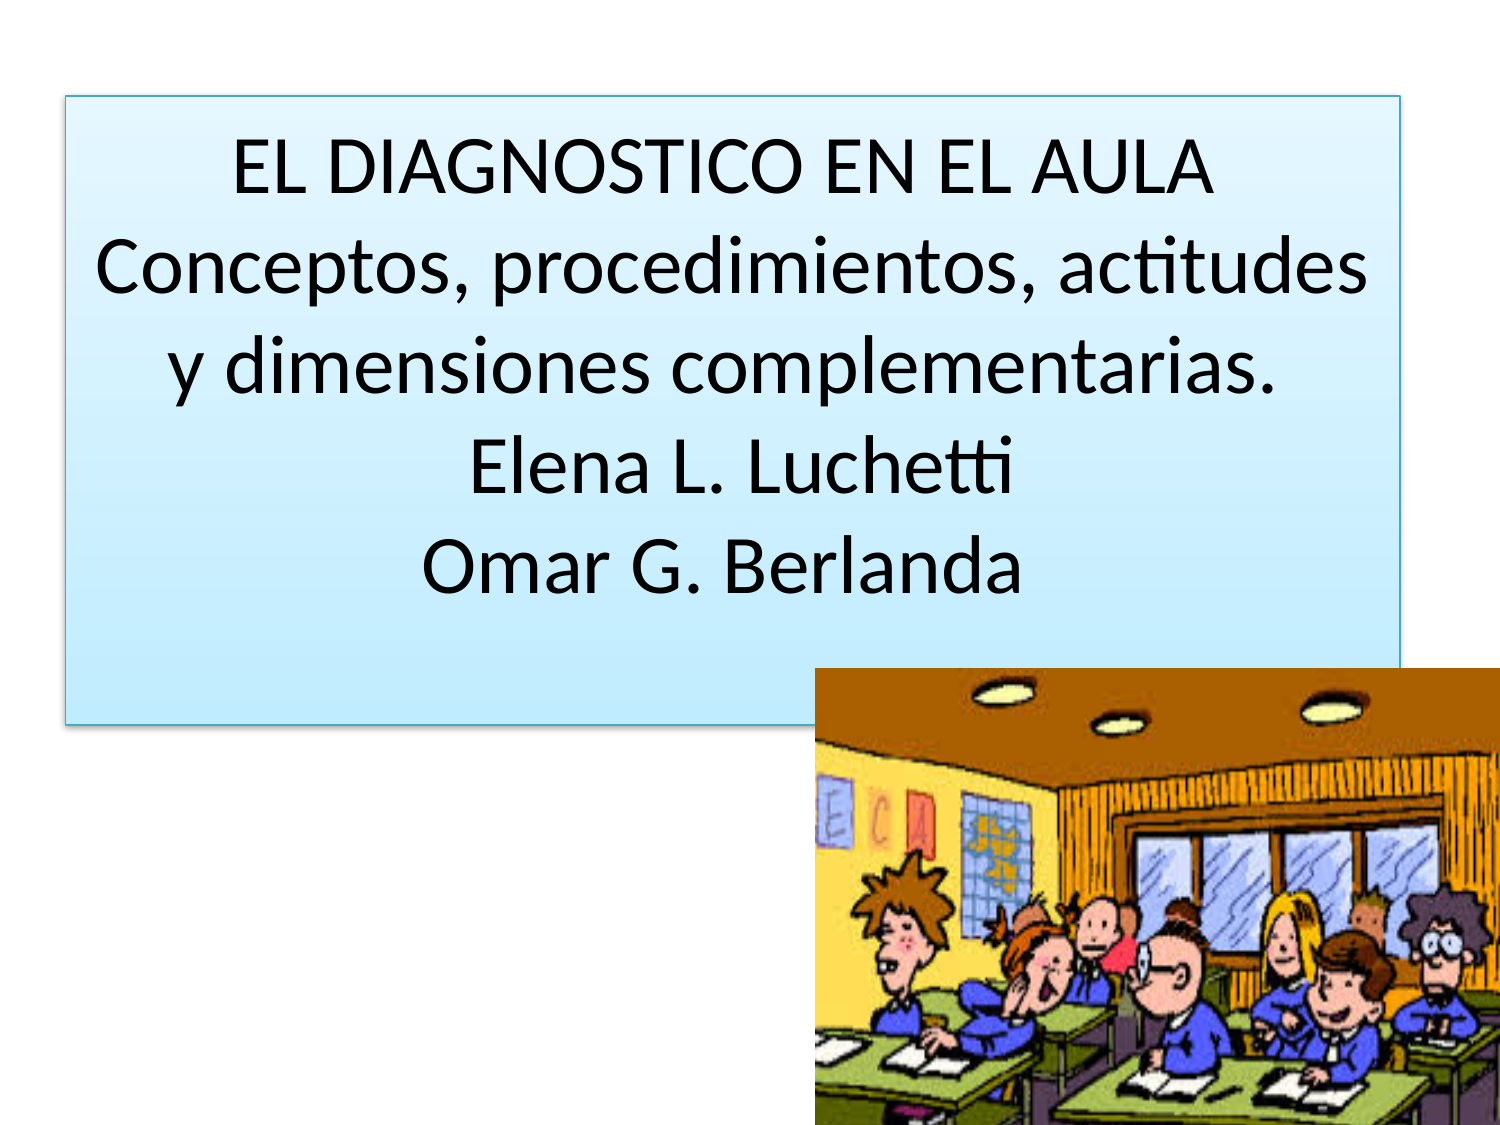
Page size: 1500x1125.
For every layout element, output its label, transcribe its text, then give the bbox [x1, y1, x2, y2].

title EL DIAGNOSTICO EN EL AULA Conceptos, procedimientos, actitudes y dimensiones complementarias. Elena L. Luchetti Omar G. Berlanda [65, 95, 1401, 726]
picture [815, 668, 1500, 1125]
